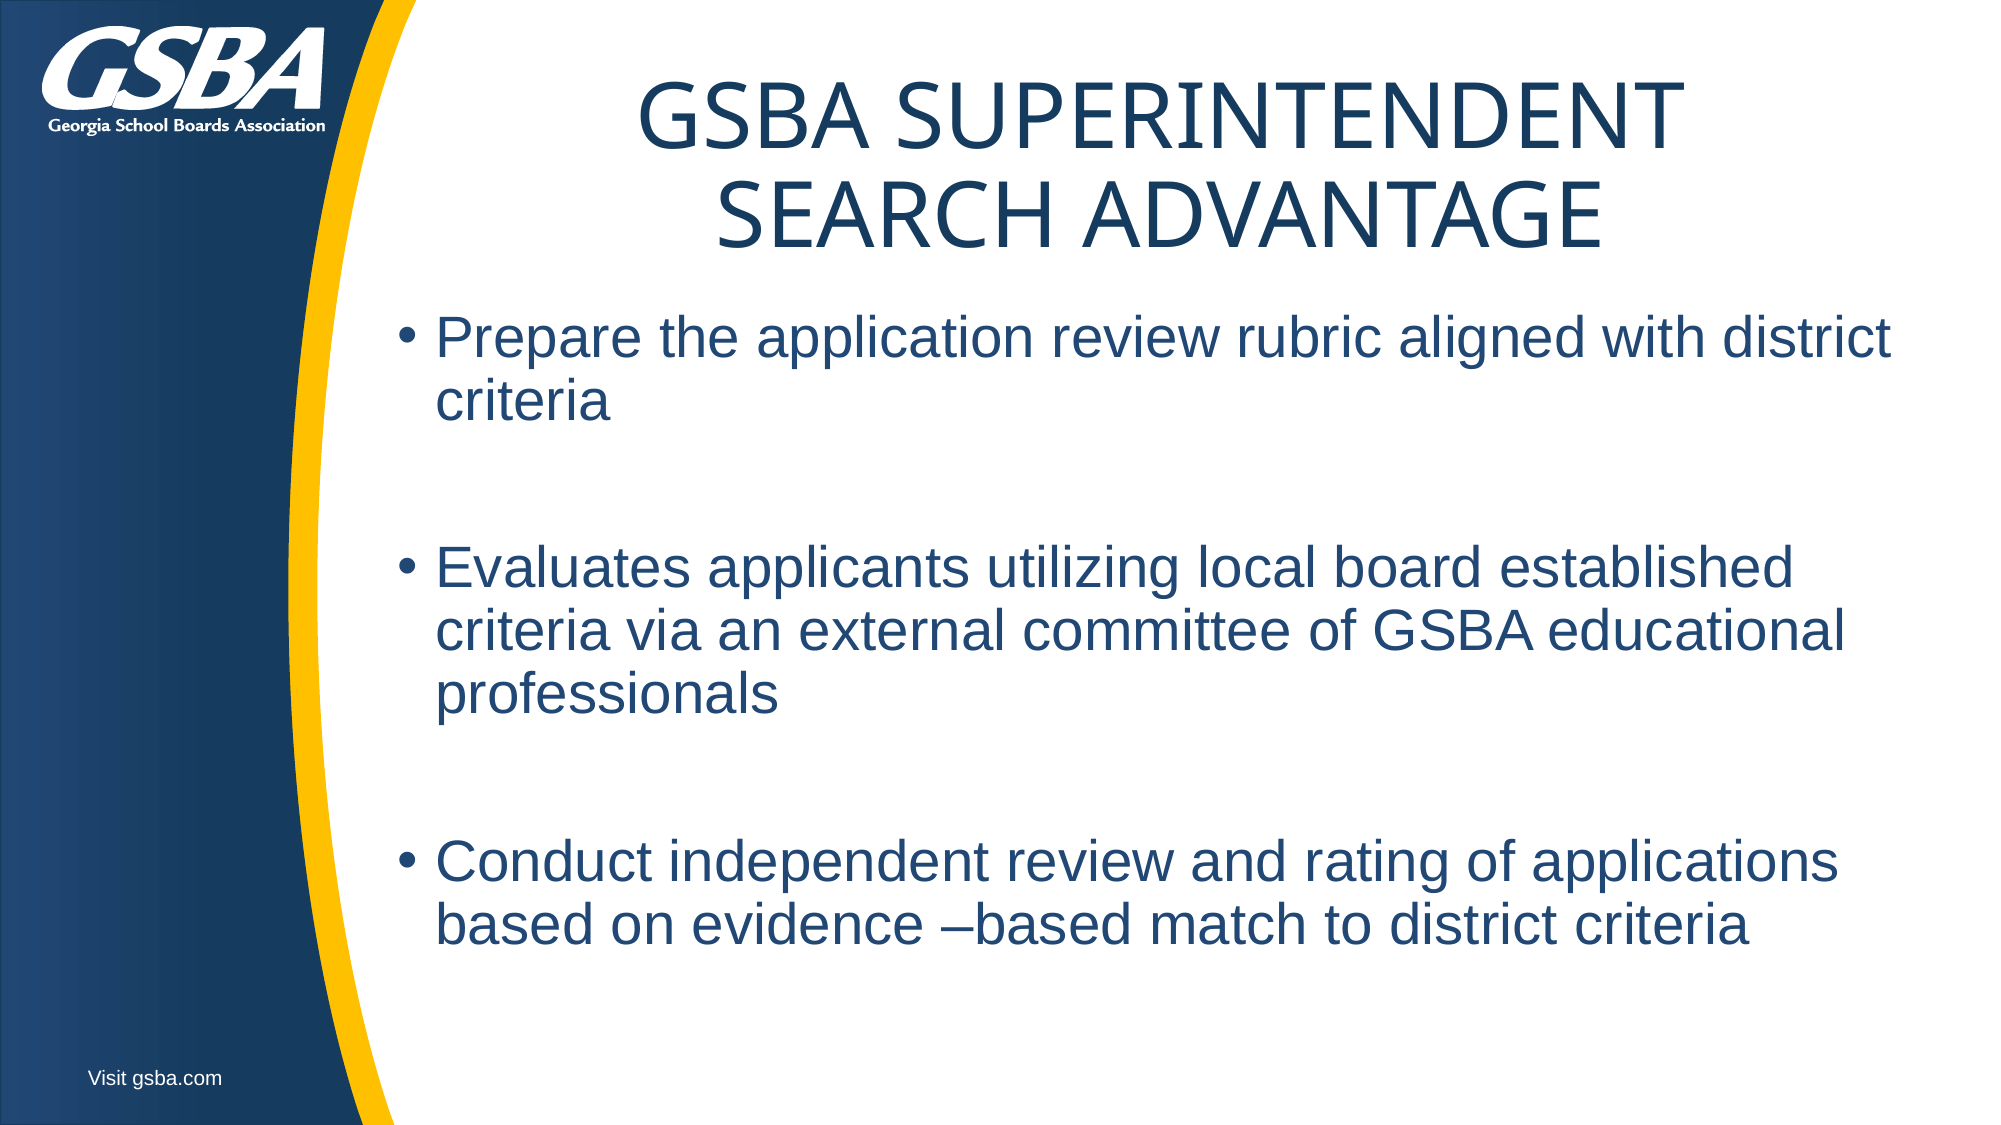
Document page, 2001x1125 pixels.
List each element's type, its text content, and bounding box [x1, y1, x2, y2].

title GSBA SUPERINTENDENT SEARCH ADVANTAGE [382, 59, 1940, 278]
picture [42, 26, 331, 136]
list Prepare the application review rubric aligned with district criteria Evaluates applicants utilizing local board established criteria via an external committee of GSBA educational professionals Conduct independent review and rating of applications based on evidence –based match to district criteria [382, 299, 1940, 1014]
